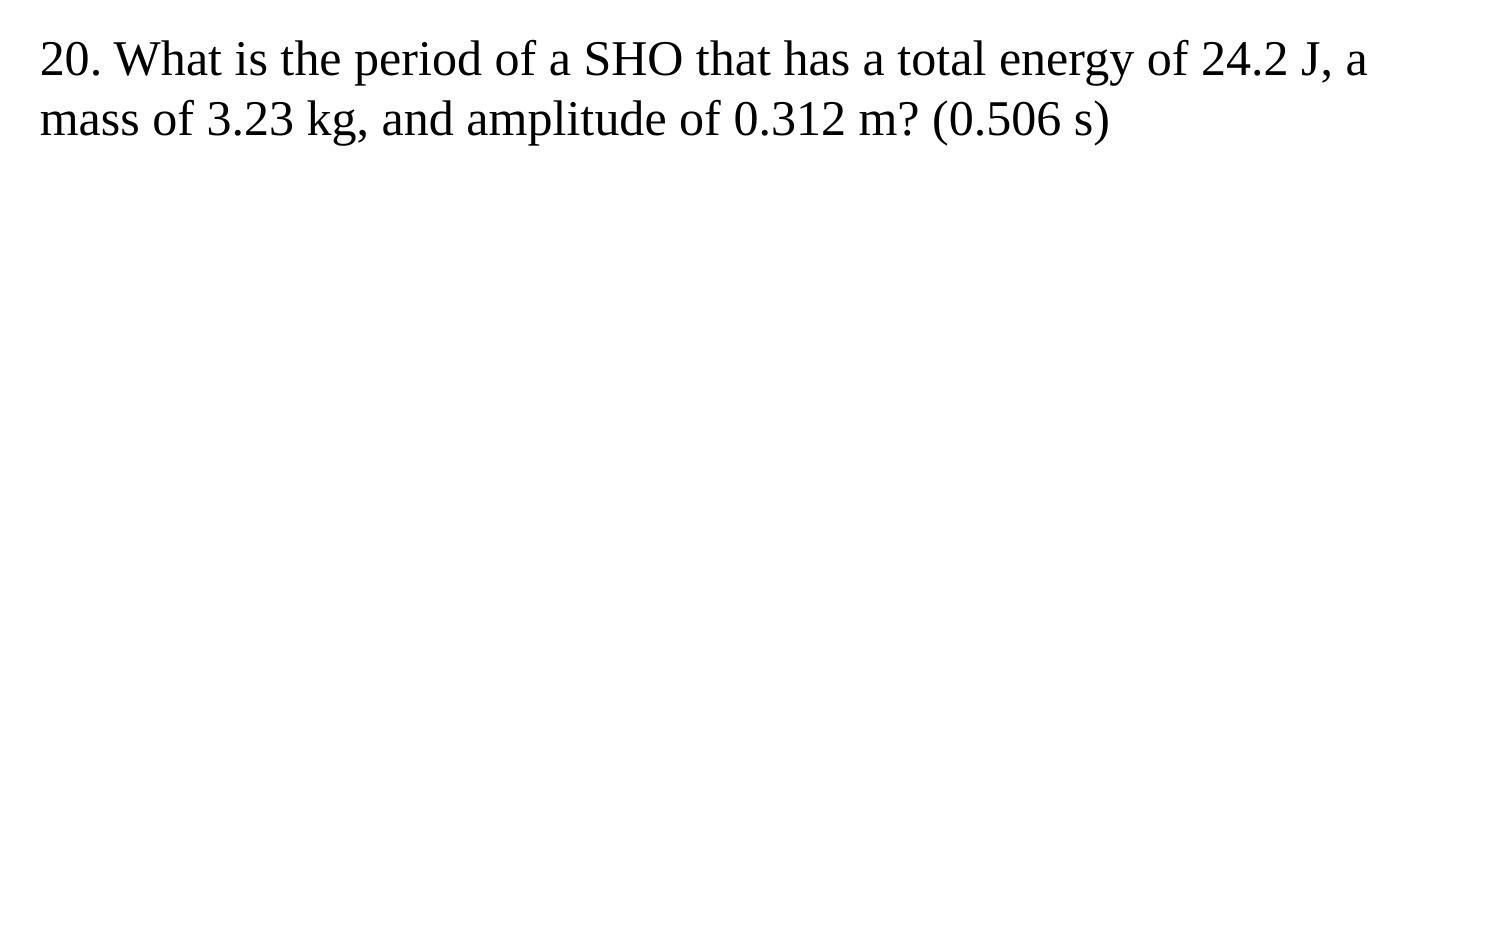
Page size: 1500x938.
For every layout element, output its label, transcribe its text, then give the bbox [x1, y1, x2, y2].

text_box 20. What is the period of a SHO that has a total energy of 24.2 J, a mass of 3.23 kg, and amplitude of 0.312 m? (0.506 s) [24, 17, 1475, 213]
